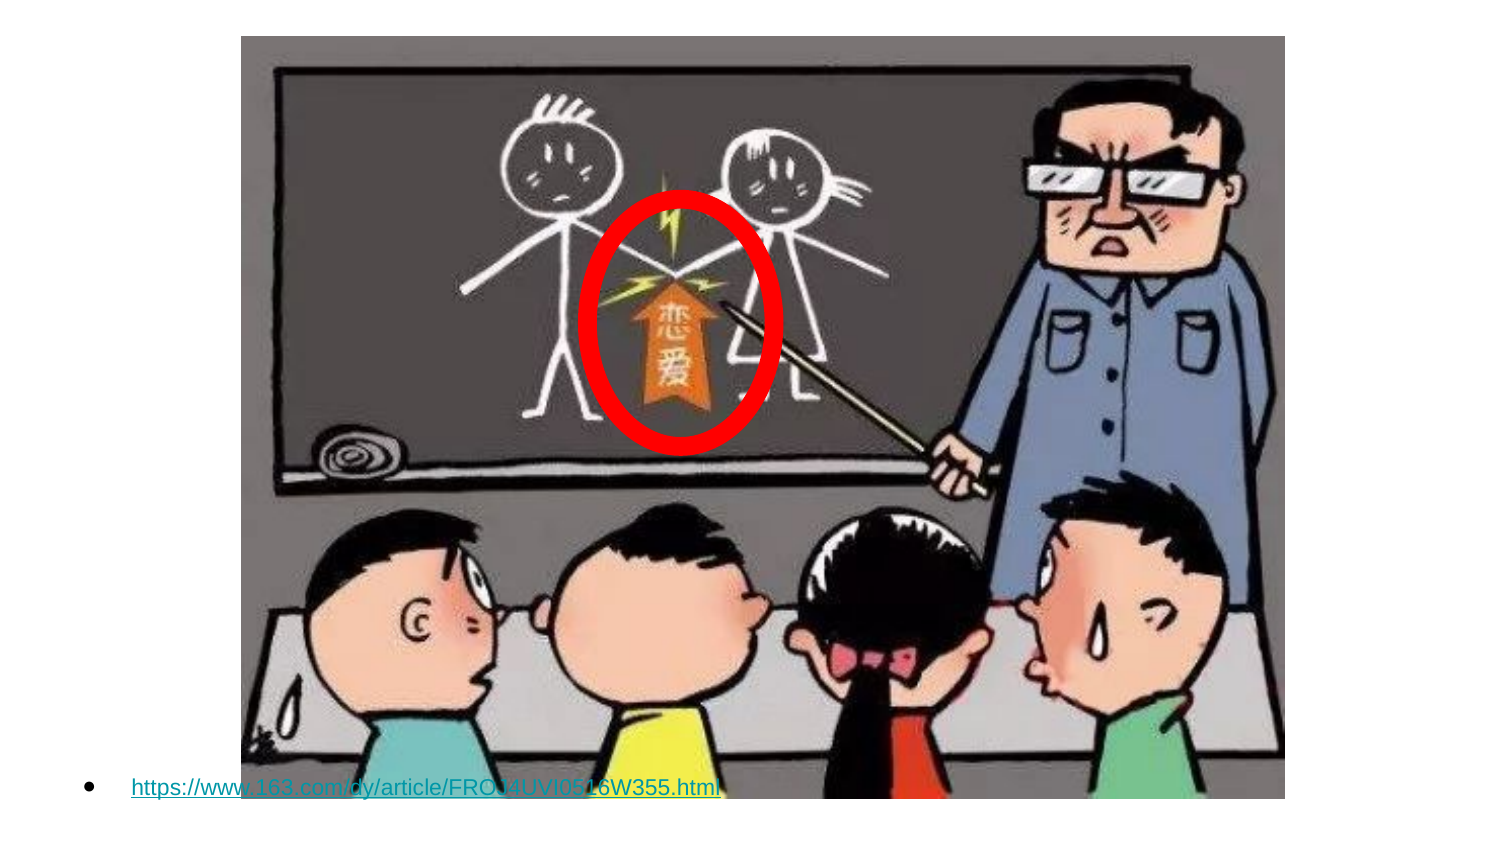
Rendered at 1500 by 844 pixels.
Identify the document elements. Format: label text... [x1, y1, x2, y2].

picture [240, 36, 1285, 799]
text_box https://www.163.com/dy/article/FROJ4UVI0516W355.html [41, 758, 1155, 814]
